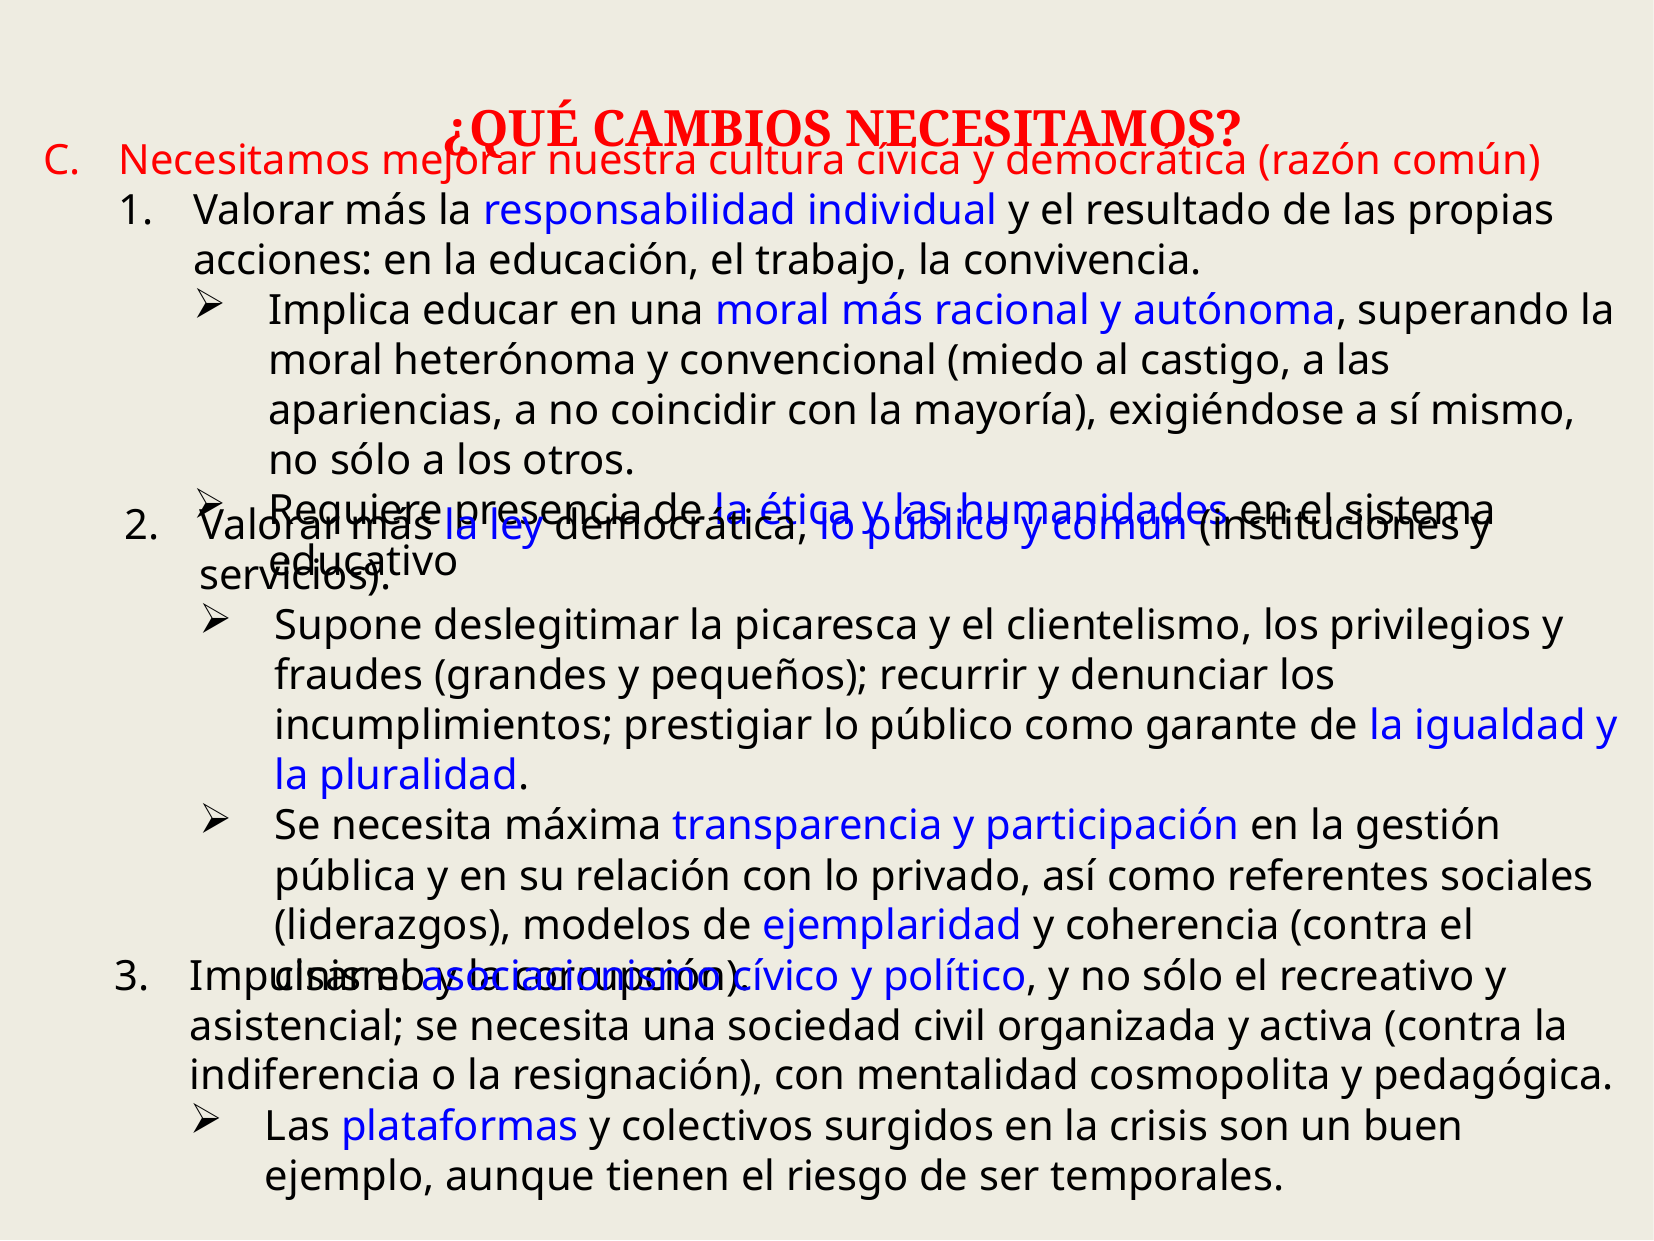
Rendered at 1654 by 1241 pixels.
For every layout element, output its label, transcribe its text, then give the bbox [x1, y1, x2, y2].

text_box Valorar más la ley democrática, lo público y común (instituciones y servicios). Supone deslegitimar la picaresca y el clientelismo, los privilegios y fraudes (grandes y pequeños); recurrir y denunciar los incumplimientos; prestigiar lo público como garante de la igualdad y la pluralidad. Se necesita máxima transparencia y participación en la gestión pública y en su relación con lo privado, así como referentes sociales (liderazgos), modelos de ejemplaridad y coherencia (contra el cinismo y la corrupción). [34, 490, 1652, 1006]
text_box ¿QUÉ CAMBIOS NECESITAMOS? [41, 79, 1645, 125]
text_box Impulsar el asociacionismo cívico y político, y no sólo el recreativo y asistencial; se necesita una sociedad civil organizada y activa (contra la indiferencia o la resignación), con mentalidad cosmopolita y pedagógica. Las plataformas y colectivos surgidos en la crisis son un buen ejemplo, aunque tienen el riesgo de ser temporales. [25, 940, 1642, 1206]
text_box Necesitamos mejorar nuestra cultura cívica y democrática (razón común) Valorar más la responsabilidad individual y el resultado de las propias acciones: en la educación, el trabajo, la convivencia. Implica educar en una moral más racional y autónoma, superando la moral heterónoma y convencional (miedo al castigo, a las apariencias, a no coincidir con la mayoría), exigiéndose a sí mismo, no sólo a los otros. Requiere presencia de la ética y las humanidades en el sistema educativo [28, 125, 1646, 591]
